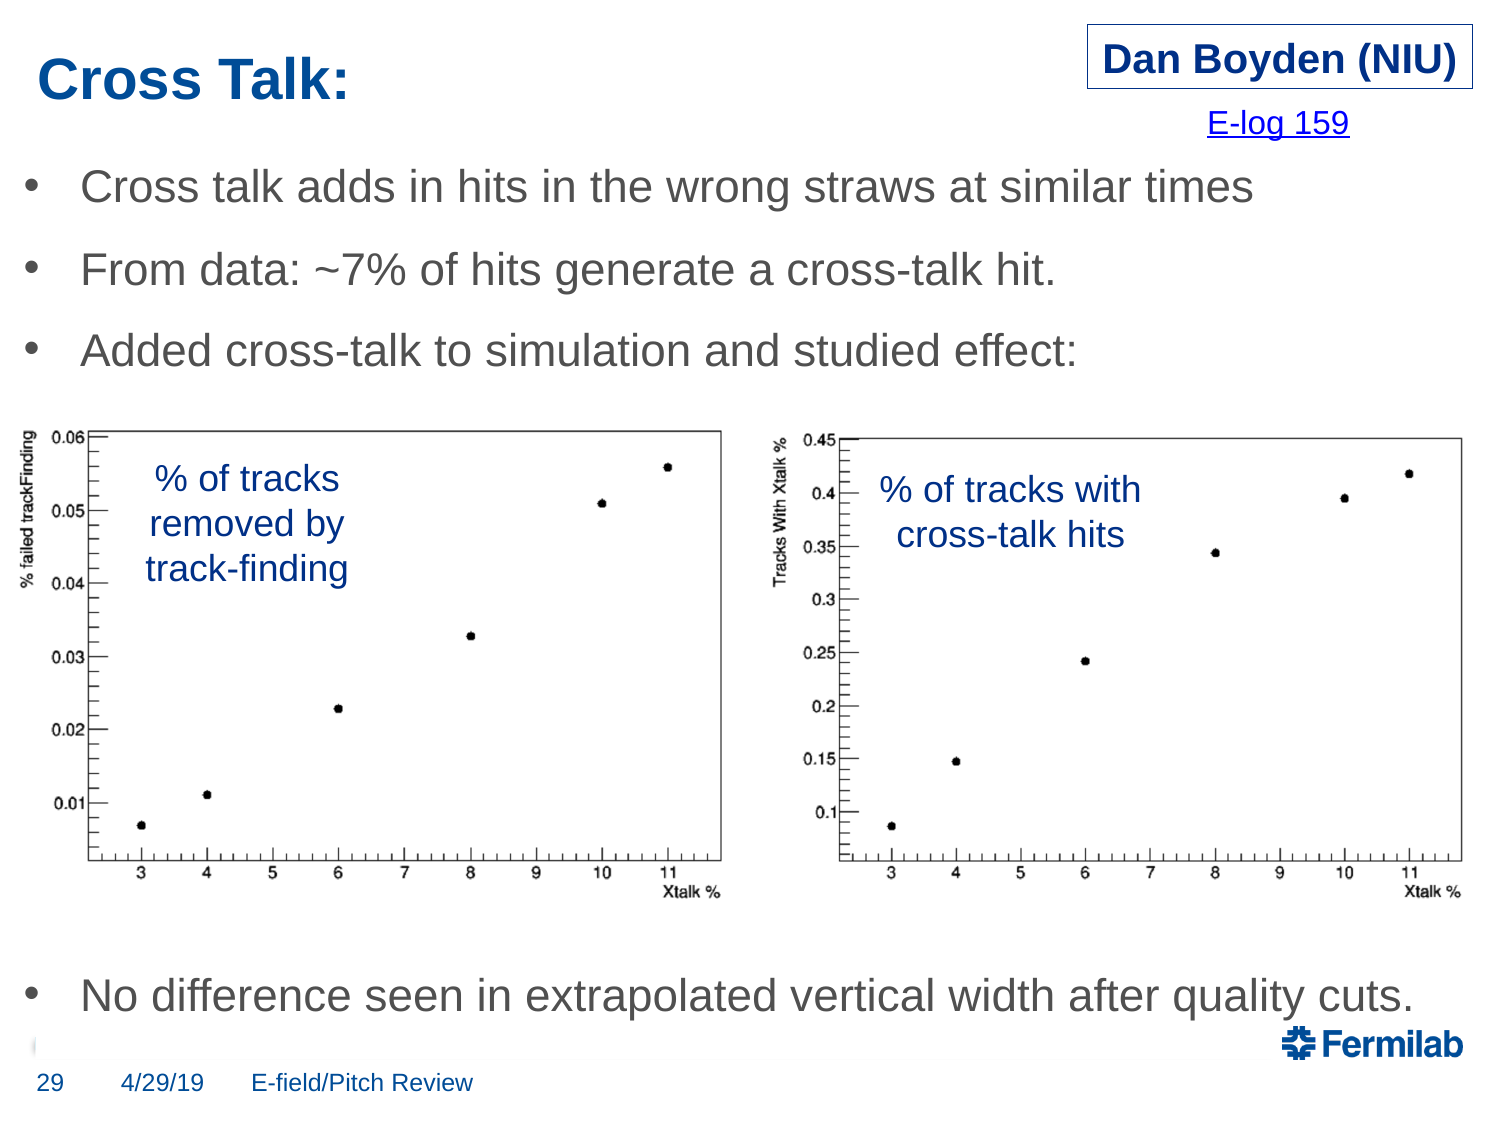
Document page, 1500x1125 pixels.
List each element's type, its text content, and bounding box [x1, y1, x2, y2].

text_box E-log 159 [1145, 93, 1411, 149]
text_box Dan Boyden (NIU) [1087, 24, 1473, 89]
slide_number 29 [36, 1066, 105, 1106]
picture [1282, 1028, 1463, 1060]
footer E-field/Pitch Review [251, 1066, 1279, 1107]
picture [13, 418, 744, 912]
text_box Cross talk adds in hits in the wrong straws at similar times From data: ~7% of hits generate a cross-talk hit. Added cross-talk to simulation and studied effect: No difference seen in extrapolated vertical width after quality cuts. [8, 149, 1500, 1028]
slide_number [120, 1066, 232, 1107]
picture [764, 423, 1483, 908]
title Cross Talk: [37, 41, 1463, 112]
